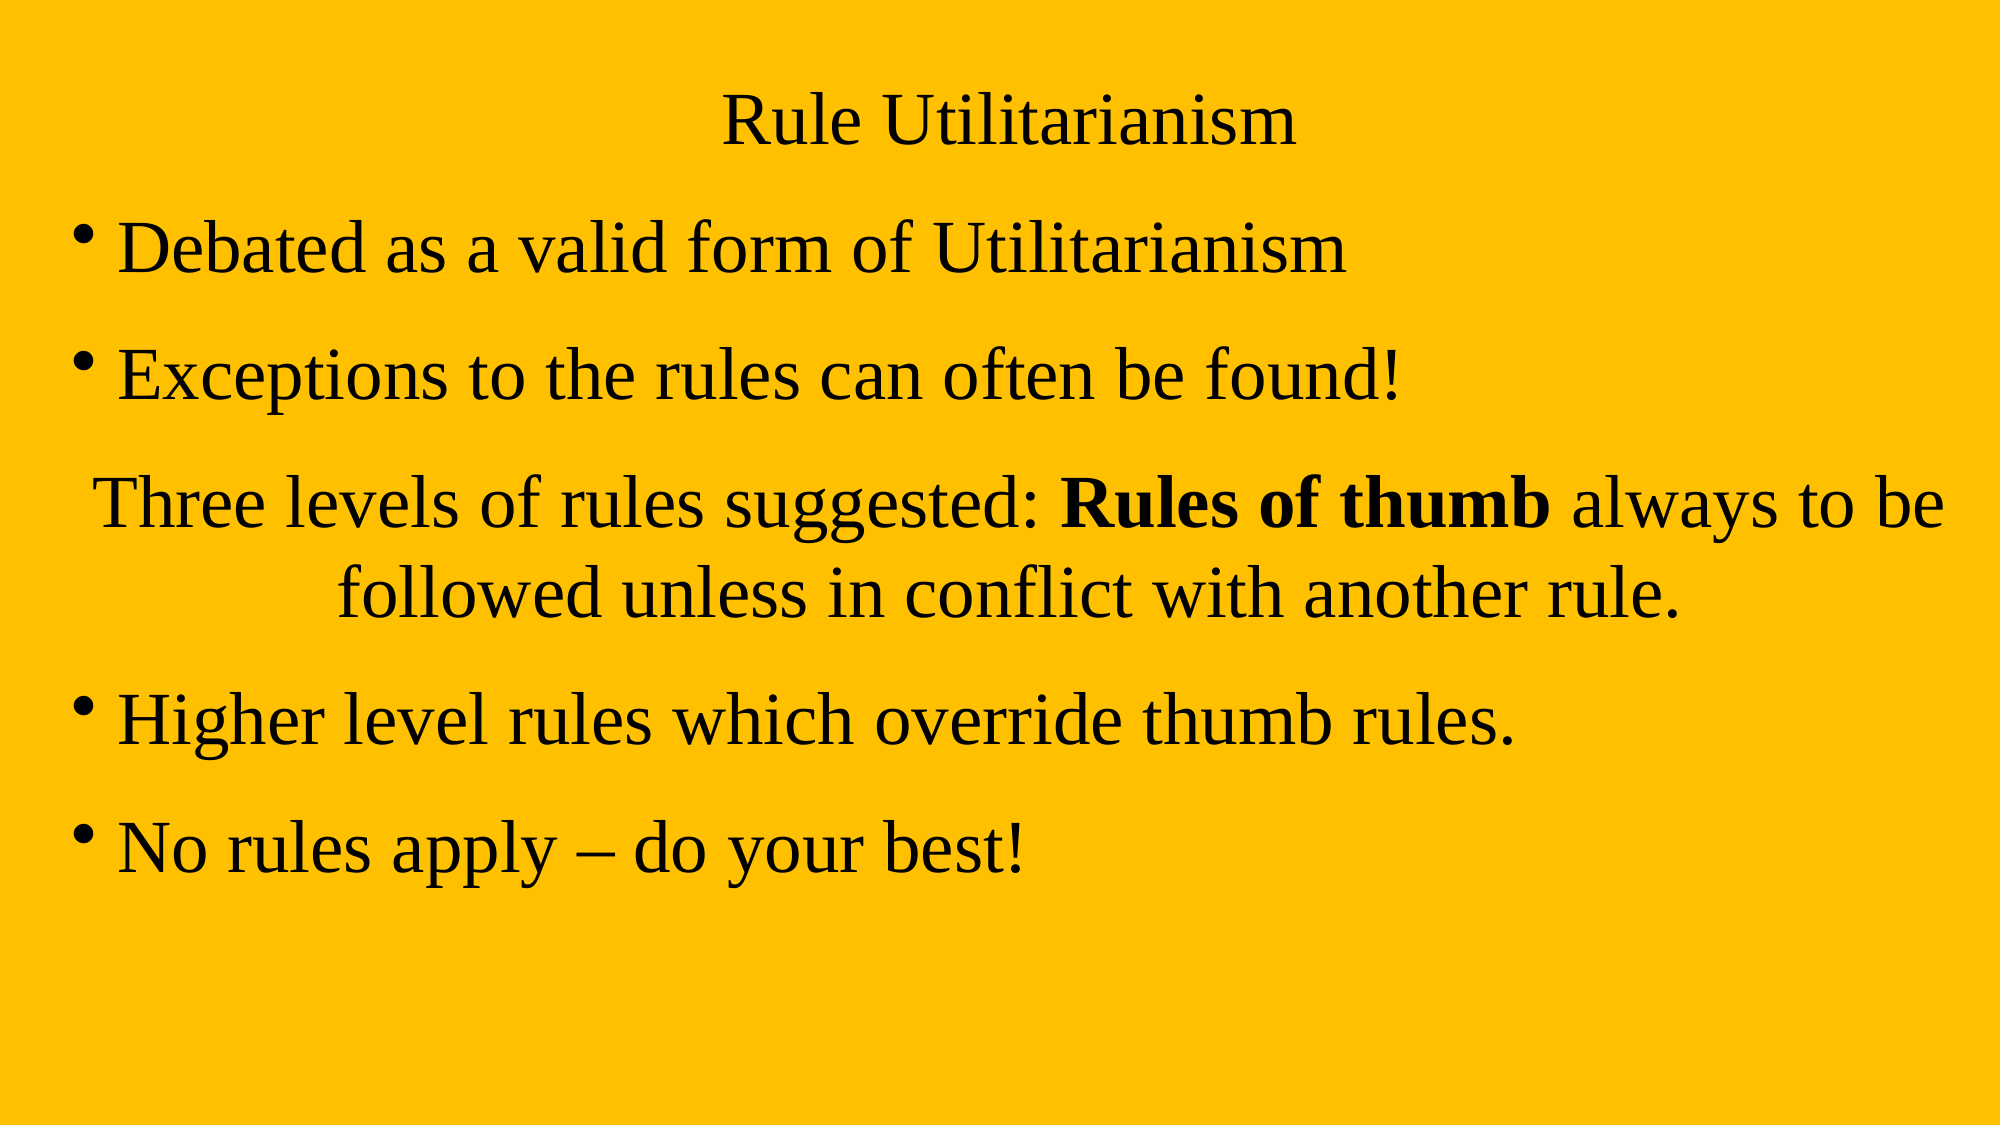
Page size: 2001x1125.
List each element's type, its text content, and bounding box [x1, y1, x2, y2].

text_box Rule Utilitarianism Debated as a valid form of Utilitarianism Exceptions to the rules can often be found! Three levels of rules suggested: Rules of thumb always to be followed unless in conflict with another rule. Higher level rules which override thumb rules. No rules apply – do your best! [56, 62, 1963, 1023]
